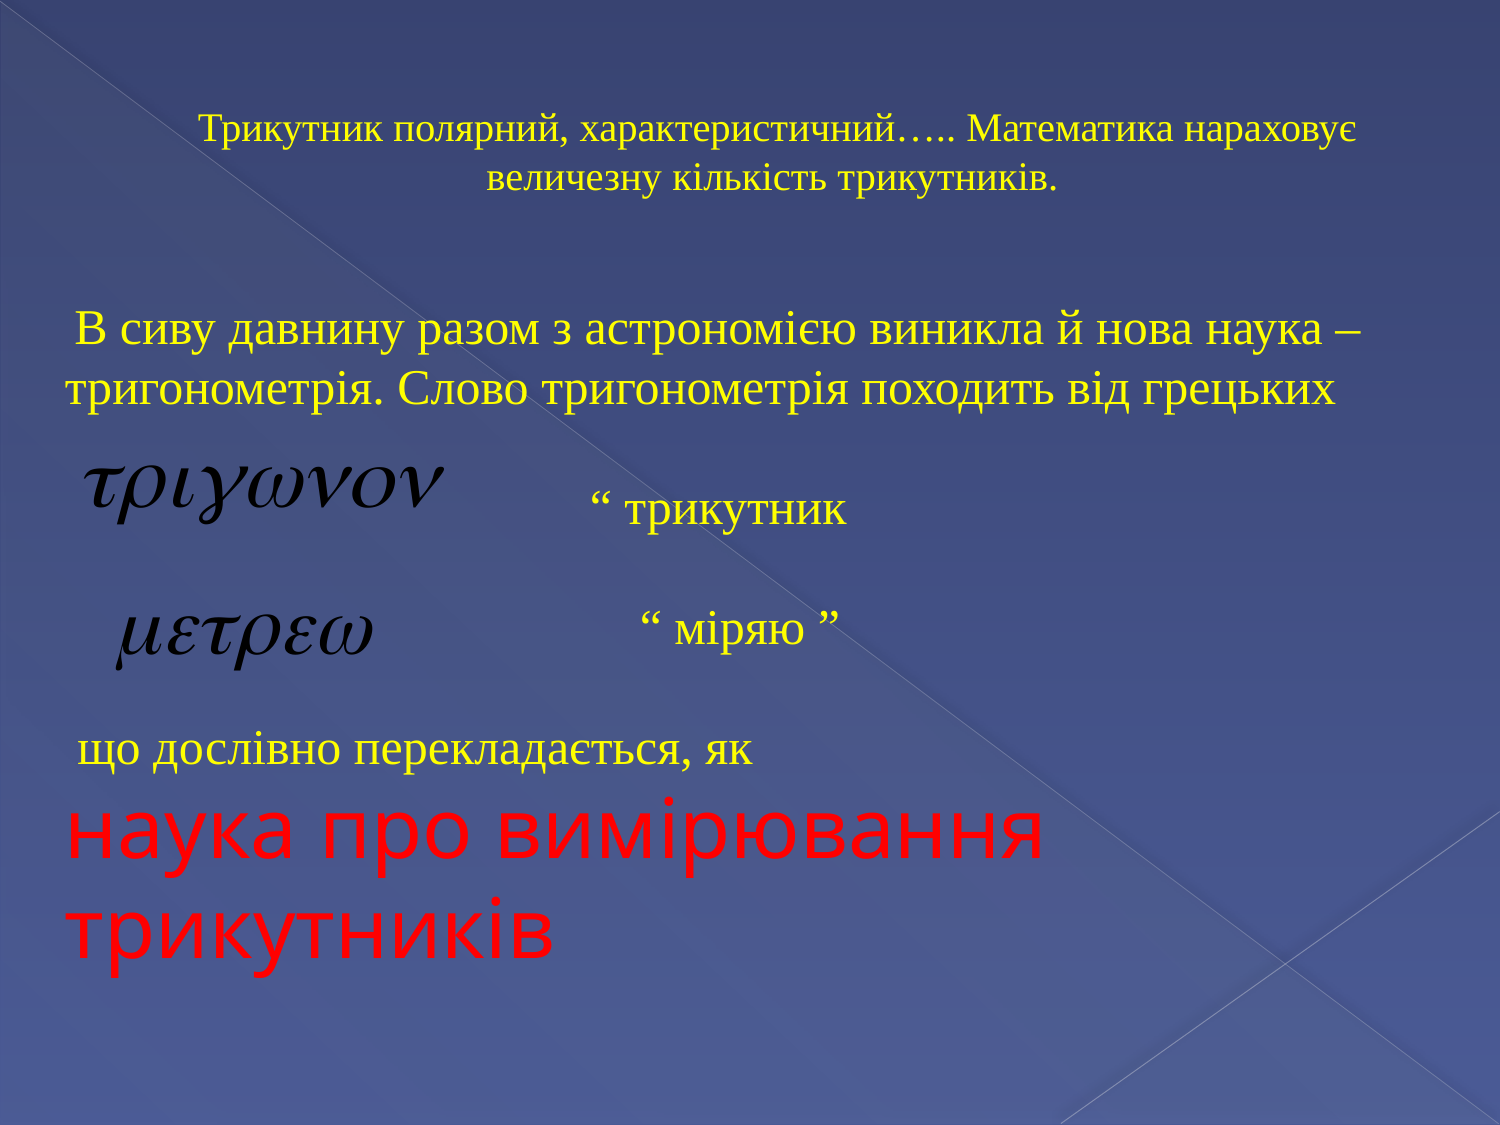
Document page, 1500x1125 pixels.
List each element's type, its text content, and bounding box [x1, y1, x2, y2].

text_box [99, 599, 388, 690]
text_box В сиву давнину разом з астрономією виникла й нова наука – тригонометрія. Слово тригонометрія походить від грецьких “ трикутник “ міряю ” що дослівно перекладається, як наука про вимірювання трикутників [49, 287, 1475, 983]
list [74, 449, 451, 544]
title Трикутник полярний, характеристичний….. Математика нараховує величезну кількість трикутників. [75, 43, 1425, 274]
